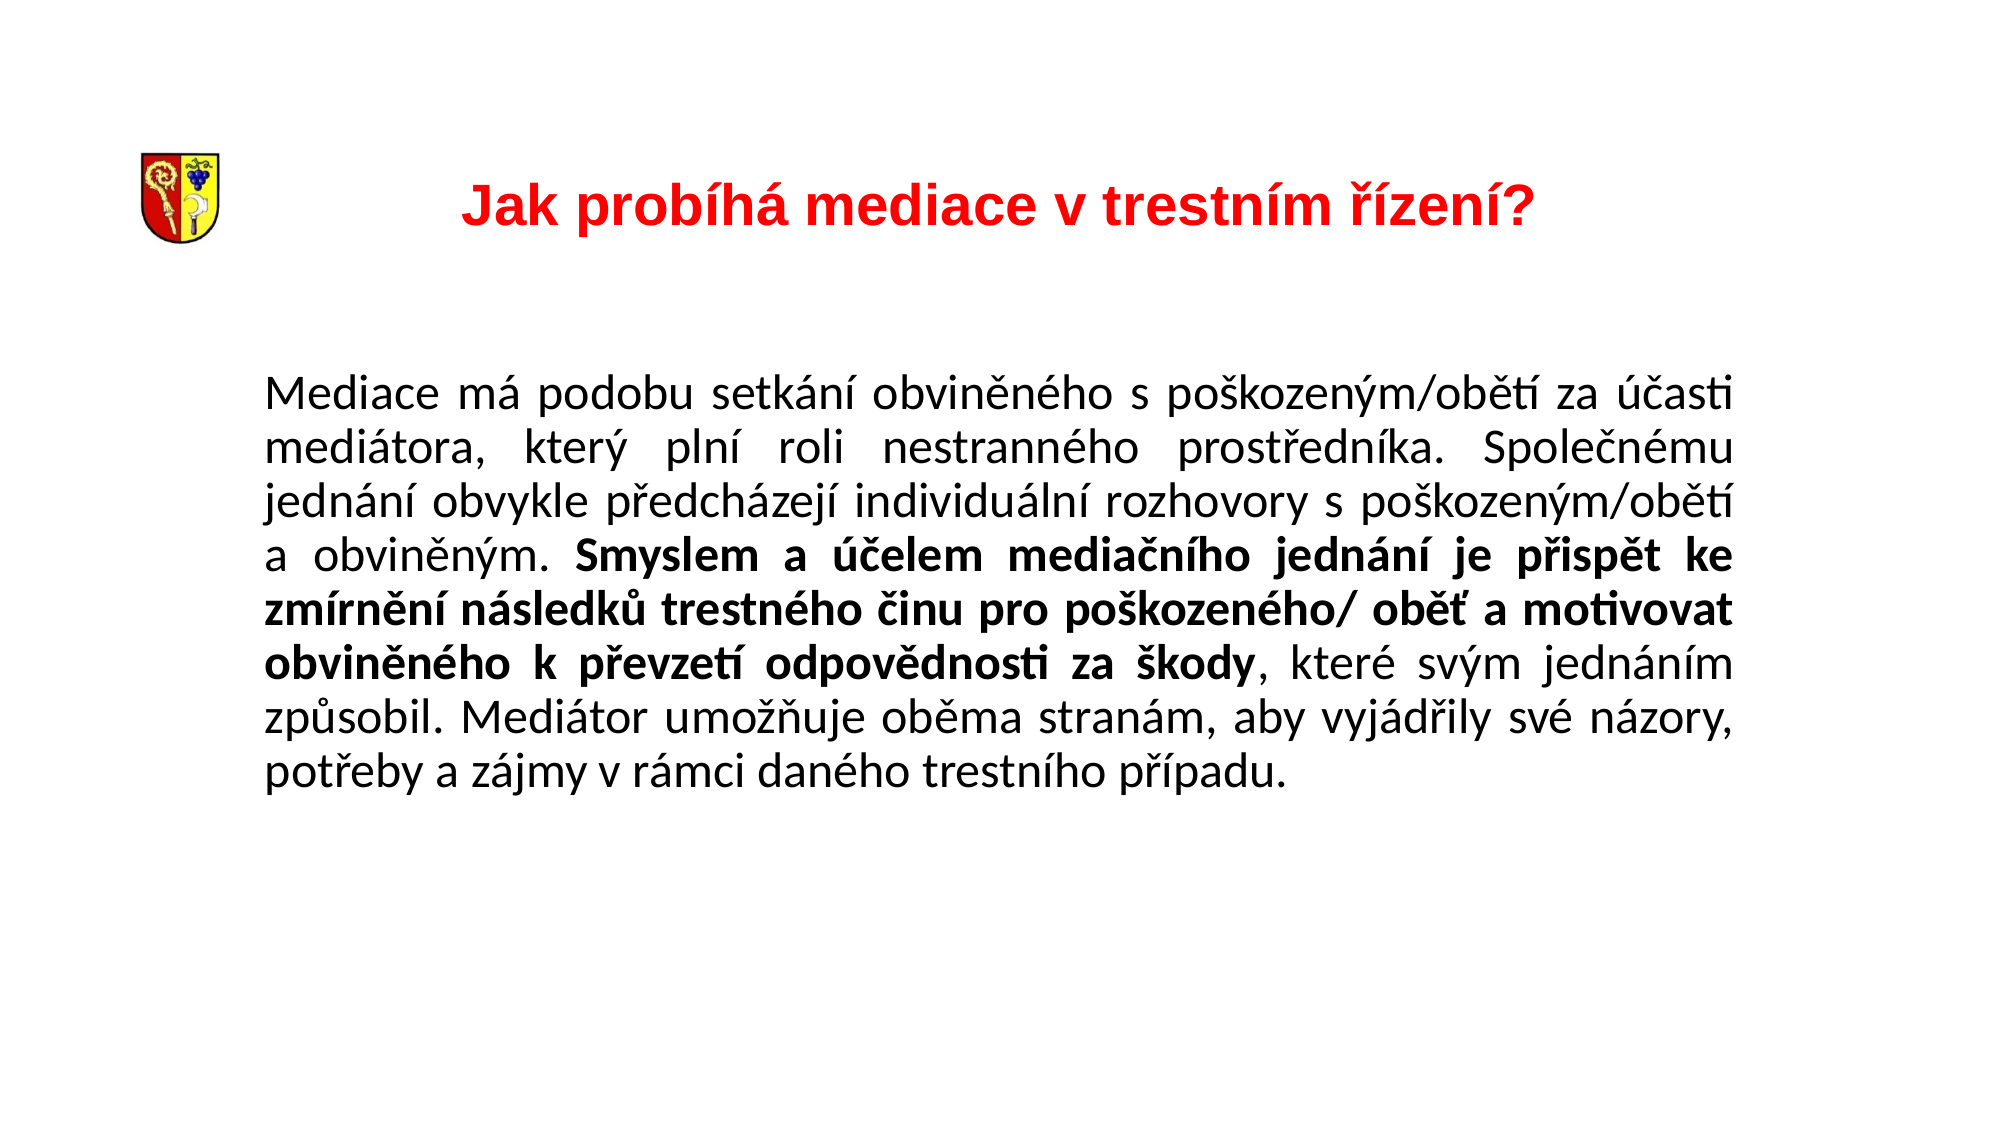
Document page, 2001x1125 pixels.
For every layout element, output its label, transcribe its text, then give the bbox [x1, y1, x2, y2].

title Jak probíhá mediace v trestním řízení? [249, 150, 1750, 246]
picture [139, 150, 221, 246]
subtitle Mediace má podobu setkání obviněného s poškozeným/obětí za účasti mediátora, který plní roli nestranného prostředníka. Společnému jednání obvykle předcházejí individuální rozhovory s poškozeným/obětí a obviněným. Smyslem a účelem mediačního jednání je přispět ke zmírnění následků trestného činu pro poškozeného/ oběť a motivovat obviněného k převzetí odpovědnosti za škody, které svým jednáním způsobil. Mediátor umožňuje oběma stranám, aby vyjádřily své názory, potřeby a zájmy v rámci daného trestního případu. [249, 359, 1750, 975]
